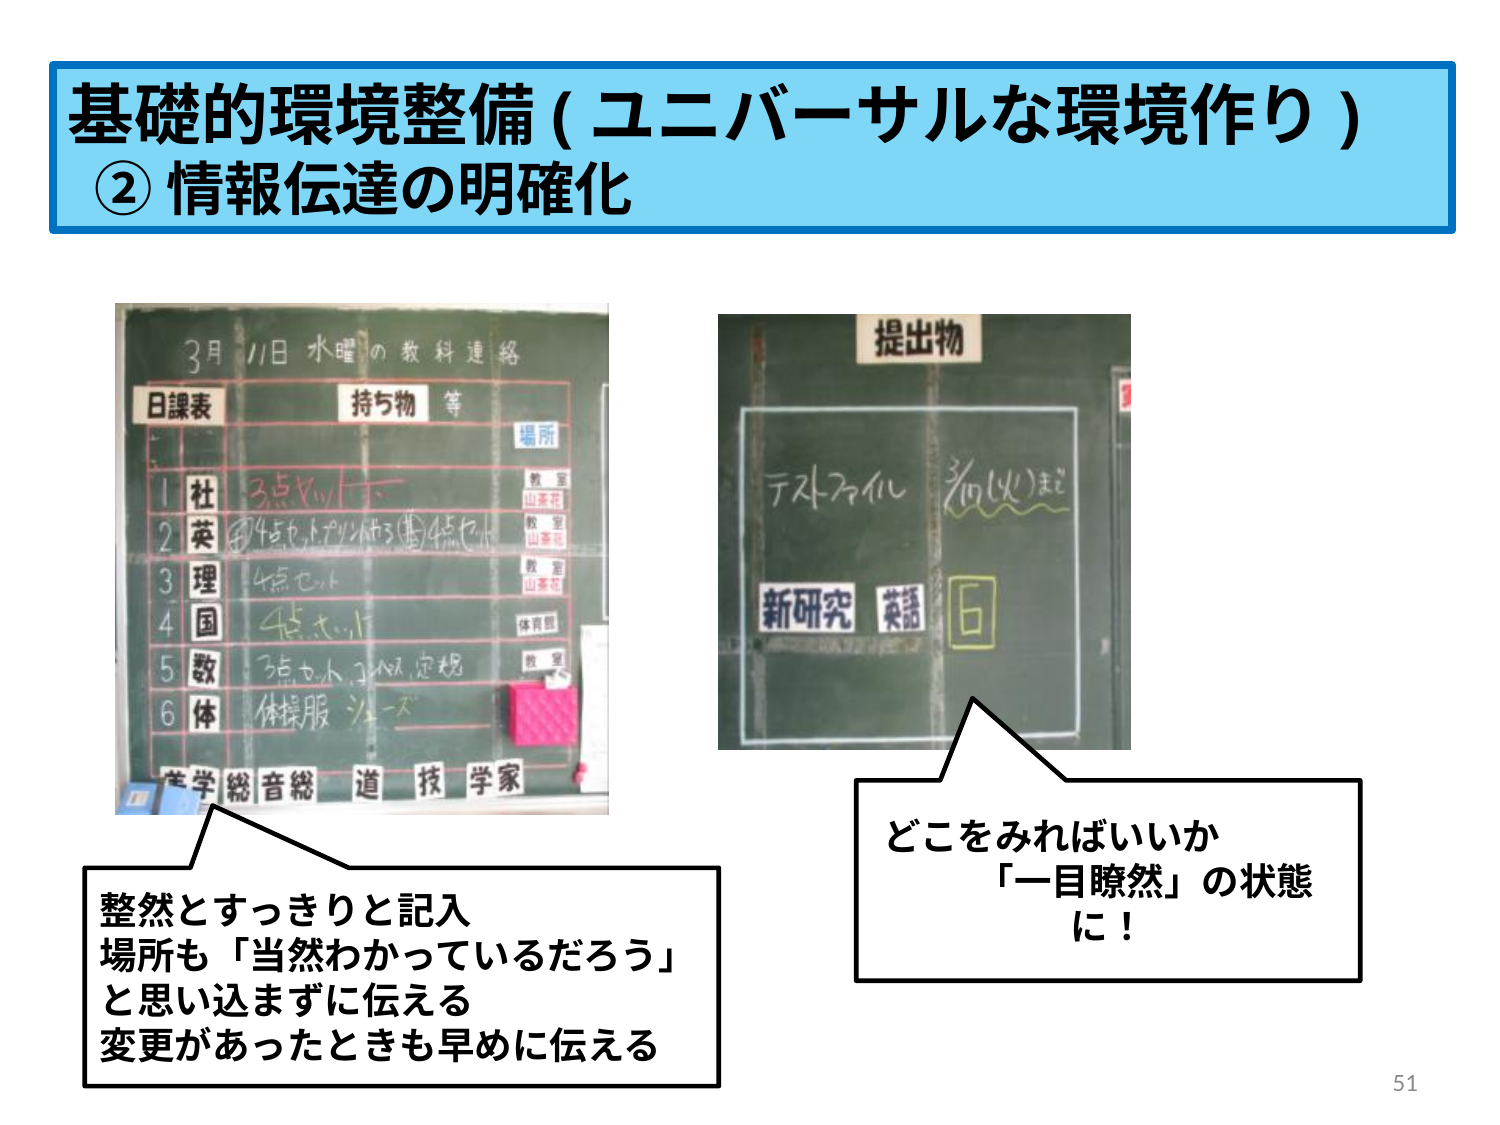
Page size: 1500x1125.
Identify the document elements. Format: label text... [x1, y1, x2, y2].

text_box 整然とすっきりと記入 場所も「当然わかっているだろう」と思い込まずに伝える 変更があったときも早めに伝える [82, 823, 721, 1089]
picture [718, 314, 1132, 750]
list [115, 303, 610, 815]
text_box どこをみればいいか 「一目瞭然」の状態に！ [854, 757, 1363, 983]
text_box 基礎的環境整備(ユニバーサルな環境作り) ②情報伝達の明確化 [53, 65, 1453, 230]
slide_number 51 [1054, 1051, 1434, 1112]
